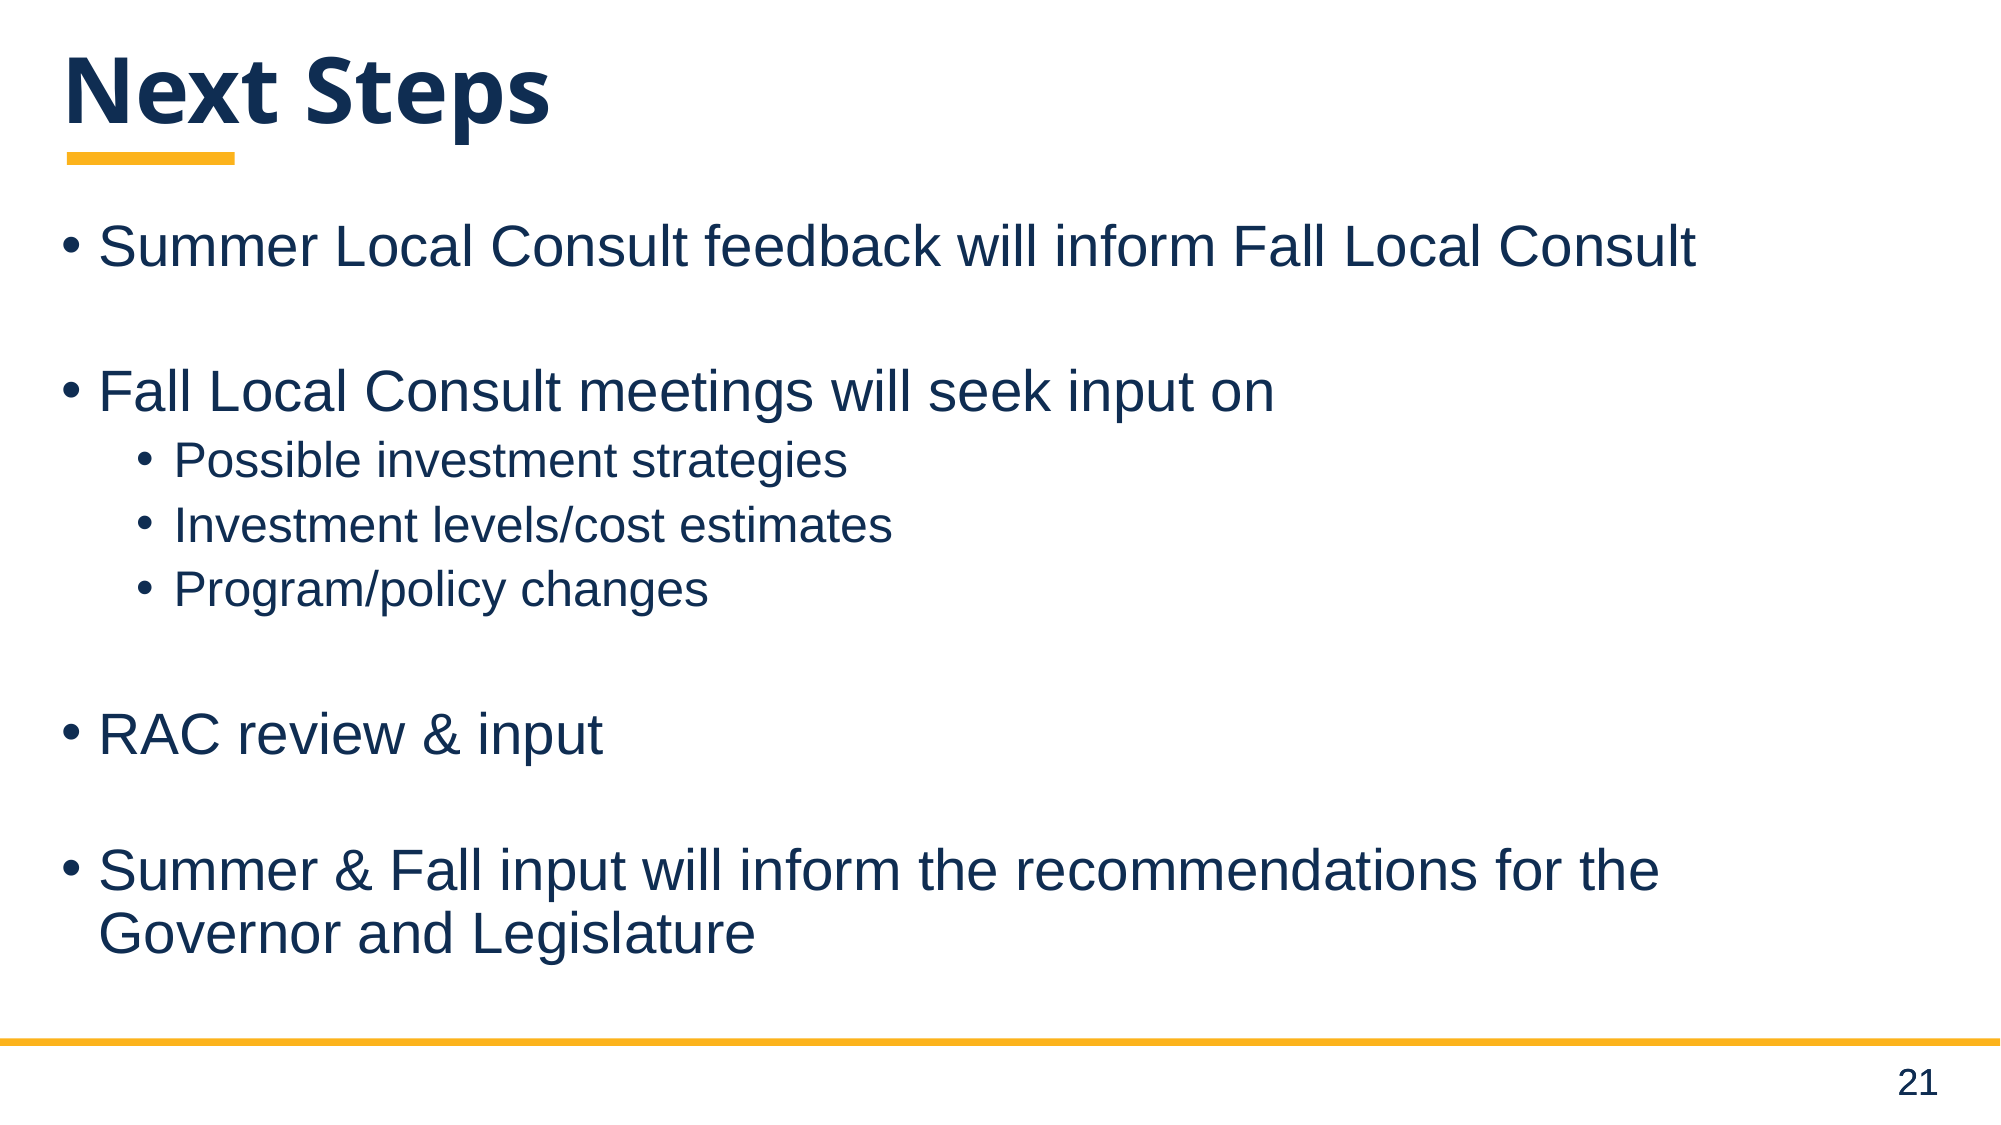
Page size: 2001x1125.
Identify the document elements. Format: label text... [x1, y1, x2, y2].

title Next Steps [46, 36, 1954, 165]
list Summer Local Consult feedback will inform Fall Local Consult Fall Local Consult meetings will seek input on Possible investment strategies Investment levels/cost estimates Program/policy changes RAC review & input Summer & Fall input will inform the recommendations for the Governor and Legislature [46, 208, 1835, 1014]
